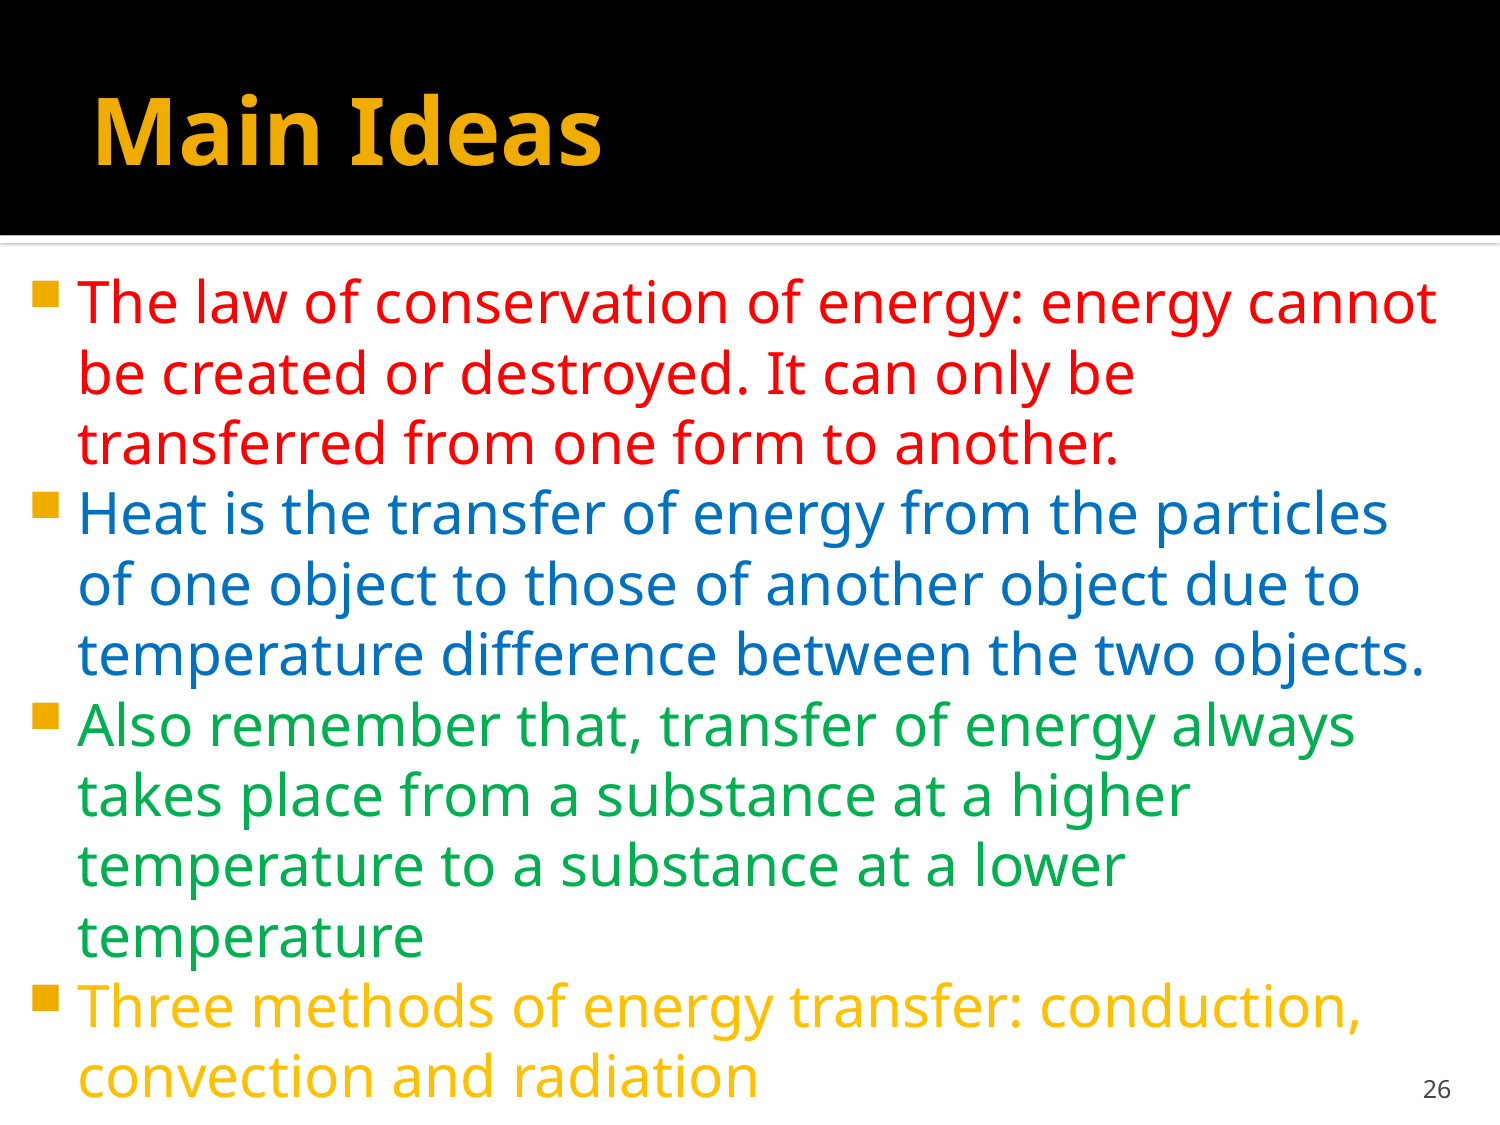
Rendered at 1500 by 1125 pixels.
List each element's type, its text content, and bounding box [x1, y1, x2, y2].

slide_number 26 [1345, 1062, 1467, 1108]
title Main Ideas [75, 25, 1425, 231]
list The law of conservation of energy: energy cannot be created or destroyed. It can only be transferred from one form to another. Heat is the transfer of energy from the particles of one object to those of another object due to temperature difference between the two objects. Also remember that, transfer of energy always takes place from a substance at a higher temperature to a substance at a lower temperature Three methods of energy transfer: conduction, convection and radiation [0, 249, 1475, 1125]
